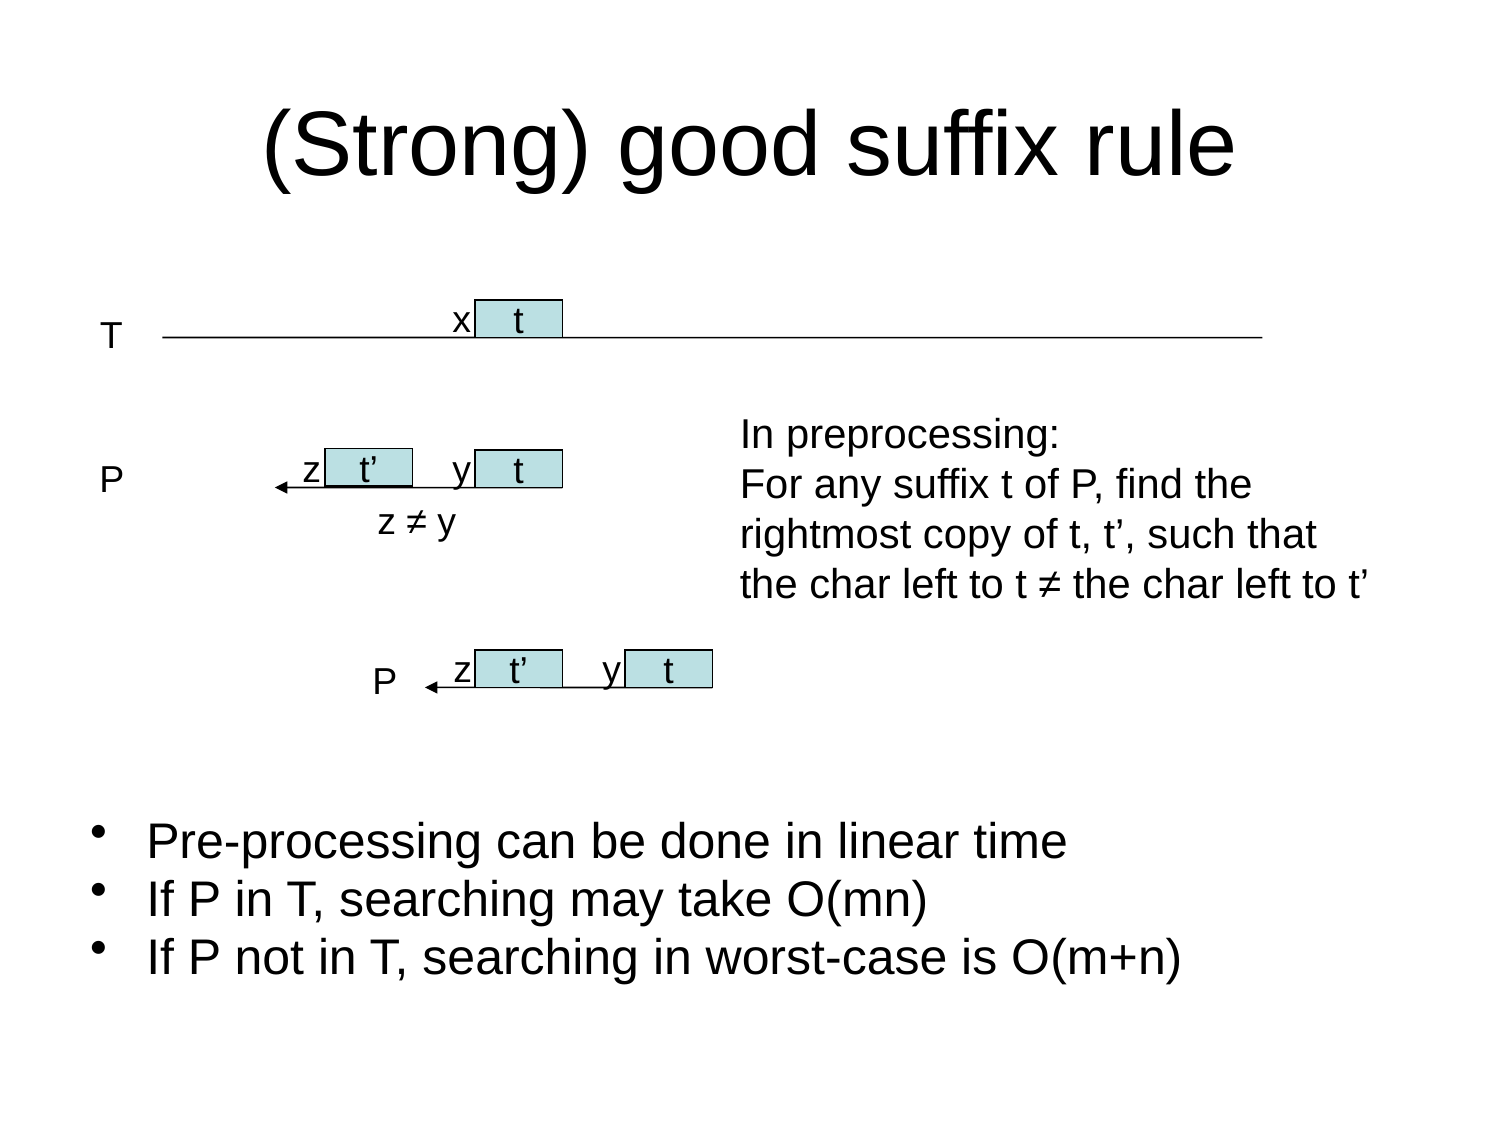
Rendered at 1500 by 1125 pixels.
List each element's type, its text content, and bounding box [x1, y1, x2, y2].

text_box z [287, 437, 337, 498]
text_box t [487, 299, 563, 338]
text_box y [587, 637, 637, 698]
list Pre-processing can be done in linear time If P in T, searching may take O(mn) If P not in T, searching in worst-case is O(m+n) [74, 812, 1426, 1006]
text_box t [487, 450, 563, 488]
text_box z ≠ y [362, 489, 472, 550]
text_box t [637, 650, 713, 688]
title (Strong) good suffix rule [74, 44, 1426, 233]
text_box [424, 681, 438, 694]
text_box x [437, 287, 487, 348]
text_box y [437, 437, 487, 498]
text_box In preprocessing: For any suffix t of P, find the rightmost copy of t, t’, such that the char left to t ≠ the char left to t’ [724, 399, 1400, 615]
text_box t’ [337, 448, 413, 487]
text_box [274, 481, 287, 494]
text_box T [85, 303, 138, 364]
text_box t’ [488, 650, 563, 688]
text_box z [438, 637, 488, 698]
text_box P [84, 447, 140, 508]
text_box P [357, 649, 413, 710]
